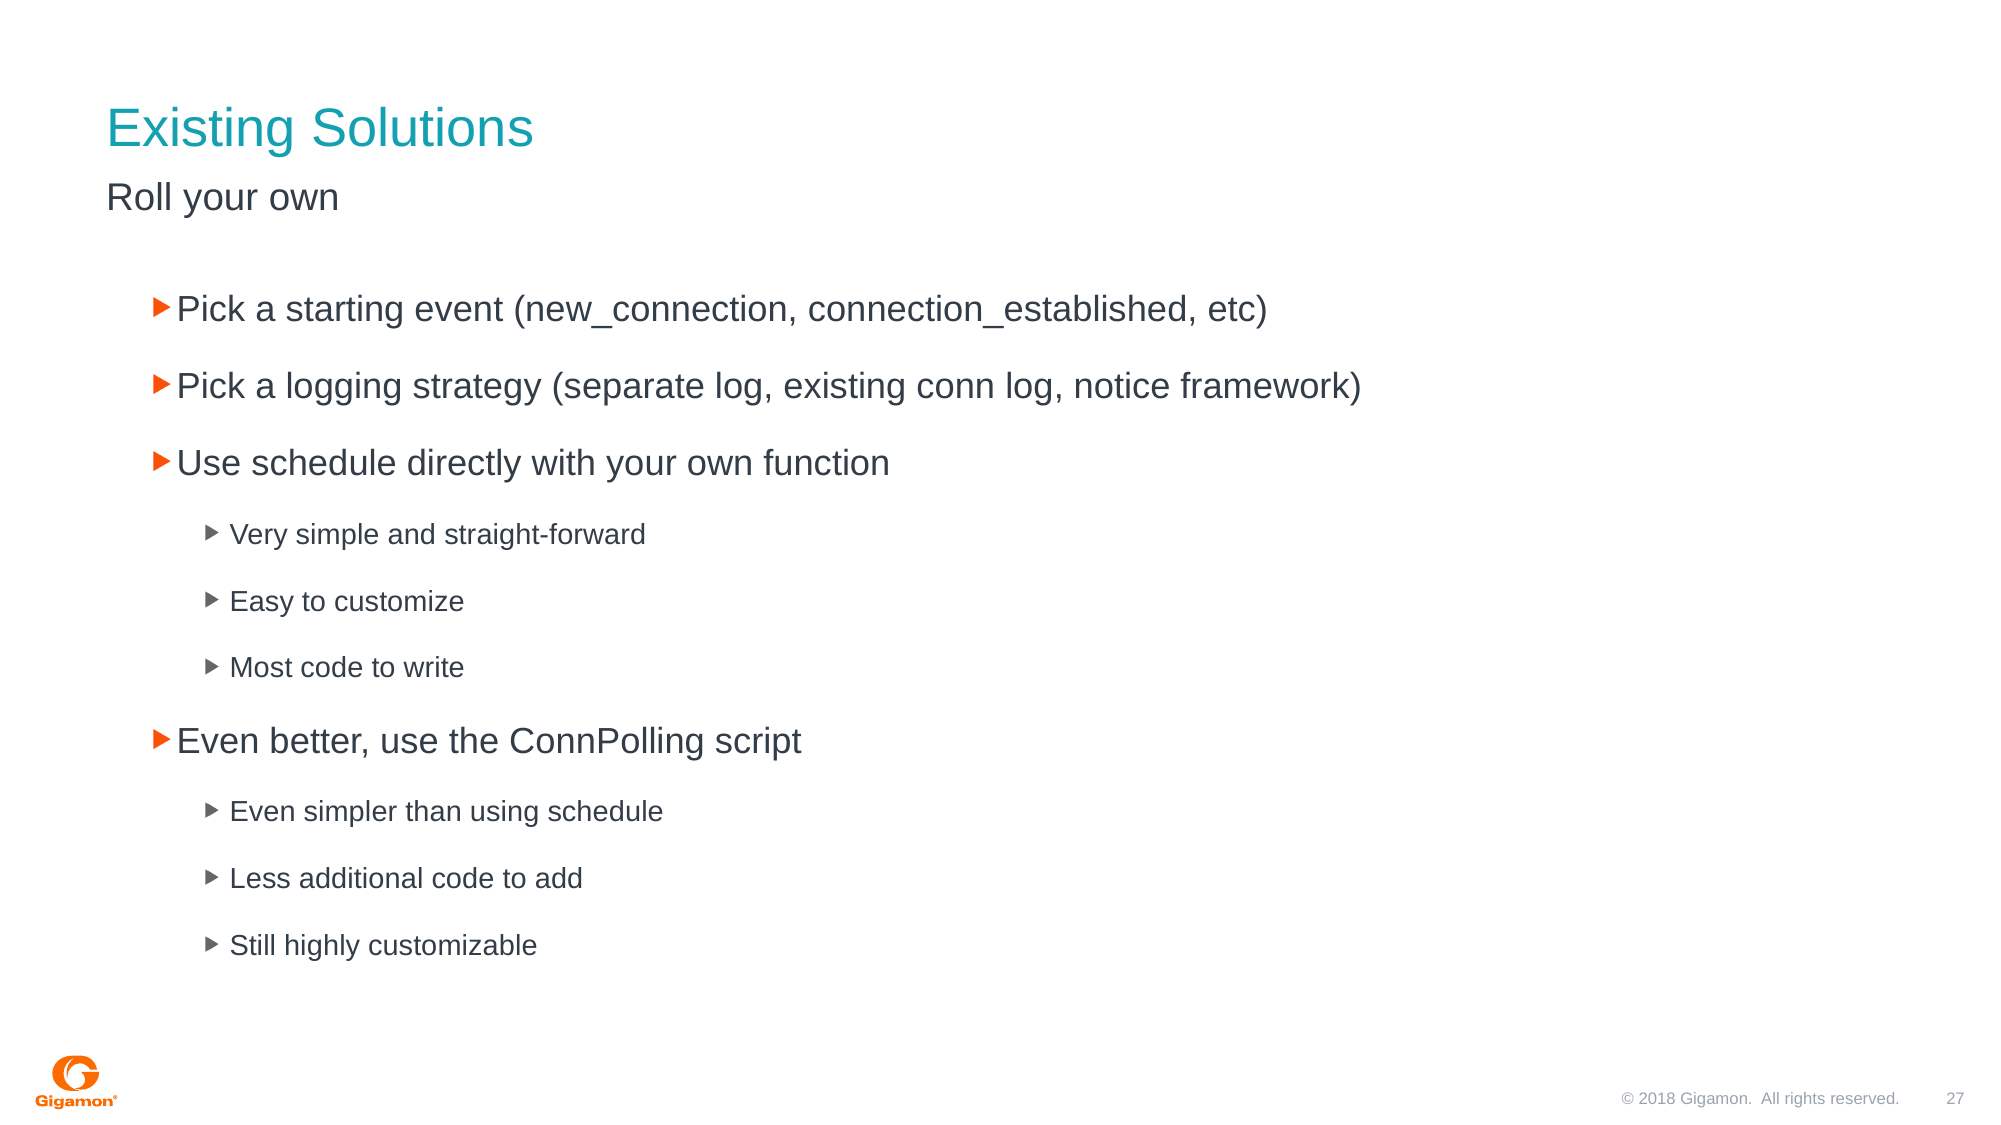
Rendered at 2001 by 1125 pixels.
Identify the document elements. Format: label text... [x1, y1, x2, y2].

picture [147, 724, 177, 754]
picture [200, 932, 224, 956]
list Pick a starting event (new_connection, connection_established, etc) Pick a logging strategy (separate log, existing conn log, notice framework) Use schedule directly with your own function Very simple and straight-forward Easy to customize Most code to write Even better, use the ConnPolling script Even simpler than using schedule Less additional code to add Still highly customizable [106, 281, 1896, 963]
picture [200, 798, 224, 822]
picture [147, 292, 177, 322]
picture [200, 520, 224, 545]
picture [147, 446, 177, 476]
picture [200, 865, 224, 889]
subtitle Roll your own [106, 168, 1896, 218]
picture [200, 587, 224, 612]
title Existing Solutions [106, 84, 1896, 167]
picture [200, 654, 224, 679]
picture [147, 369, 177, 399]
